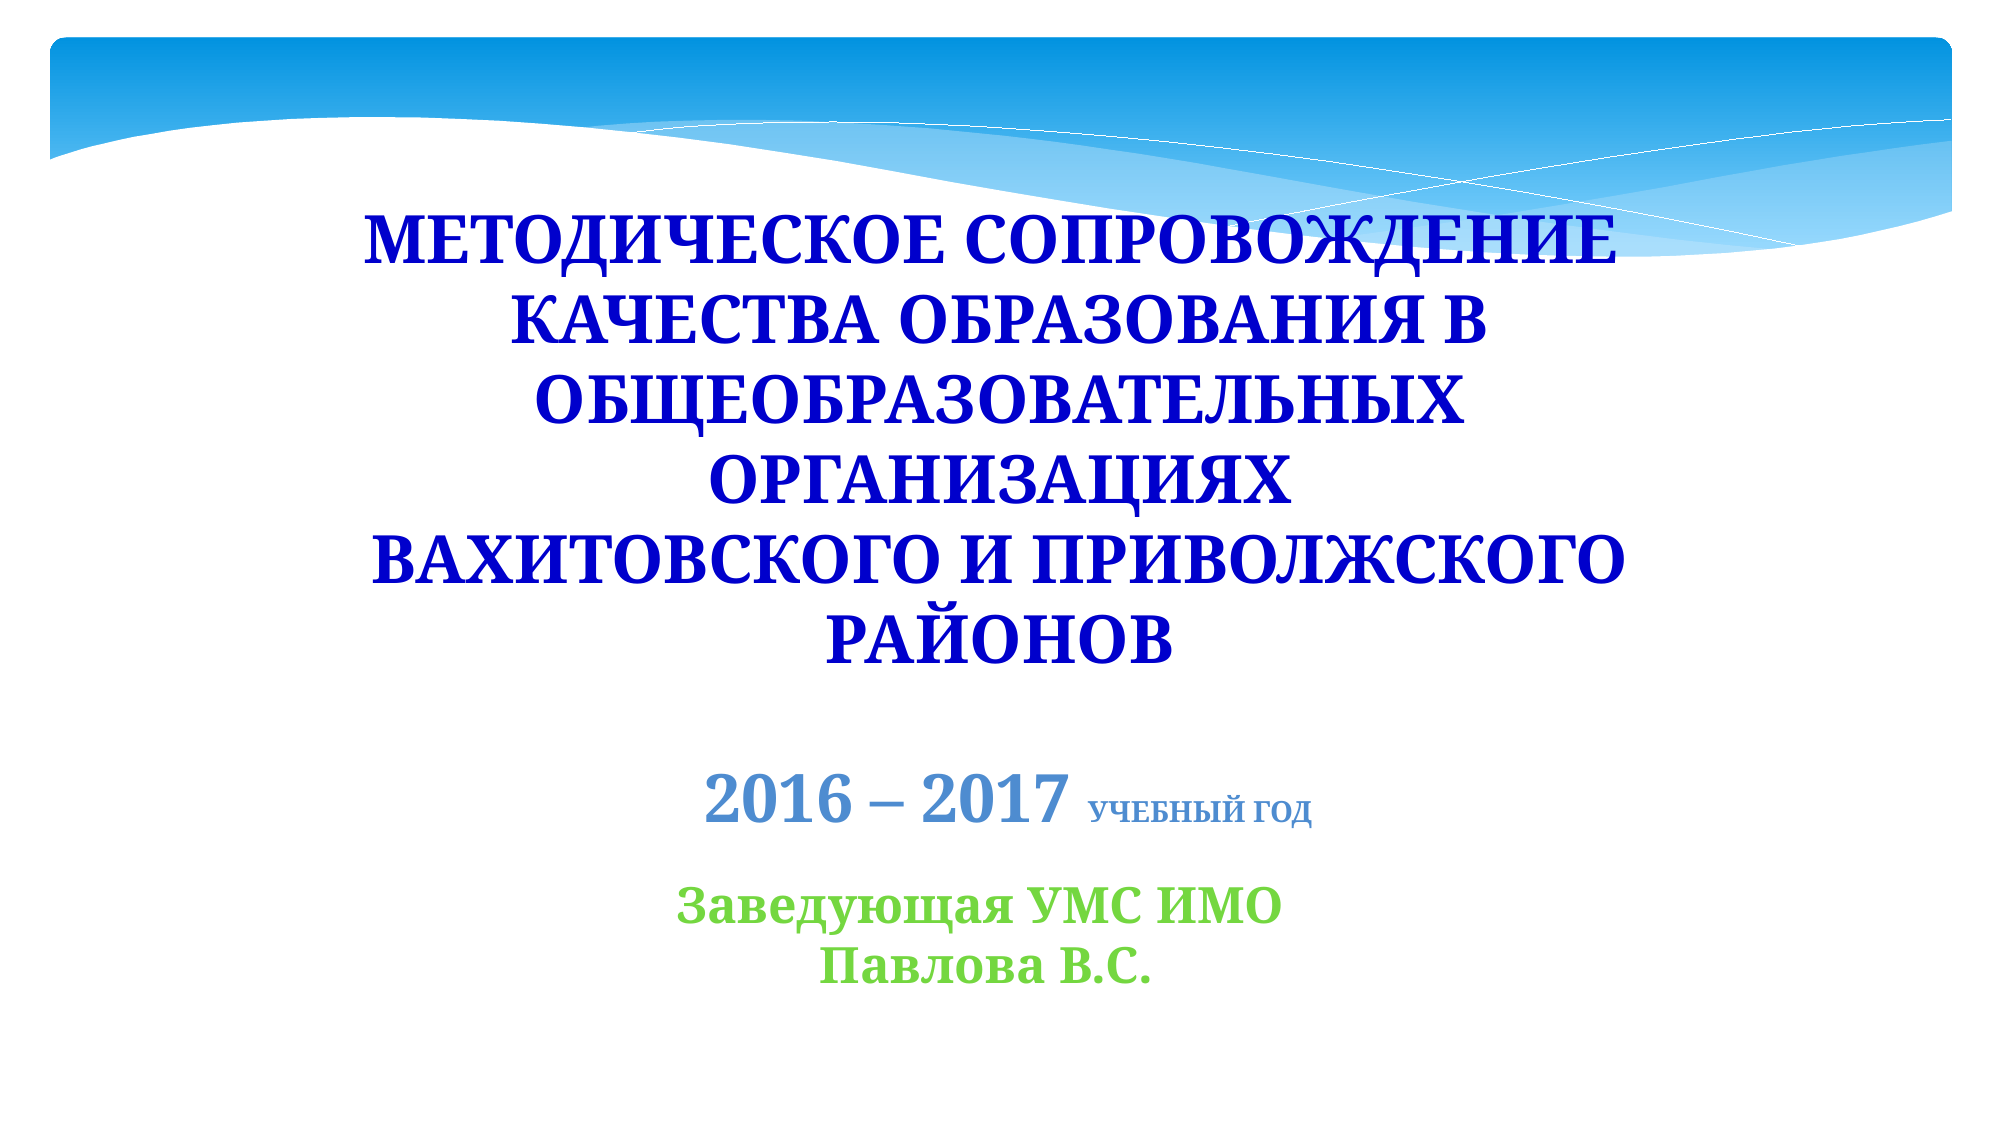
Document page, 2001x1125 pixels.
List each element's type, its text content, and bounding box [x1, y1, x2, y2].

text_box Заведующая УМС ИМО Павлова В.С. [523, 924, 1438, 1001]
text_box Методическое сопровождение качества образования в общеобразовательных организациях Вахитовского и Приволжского районов 2016 – 2017 учебный год [253, 189, 1746, 924]
